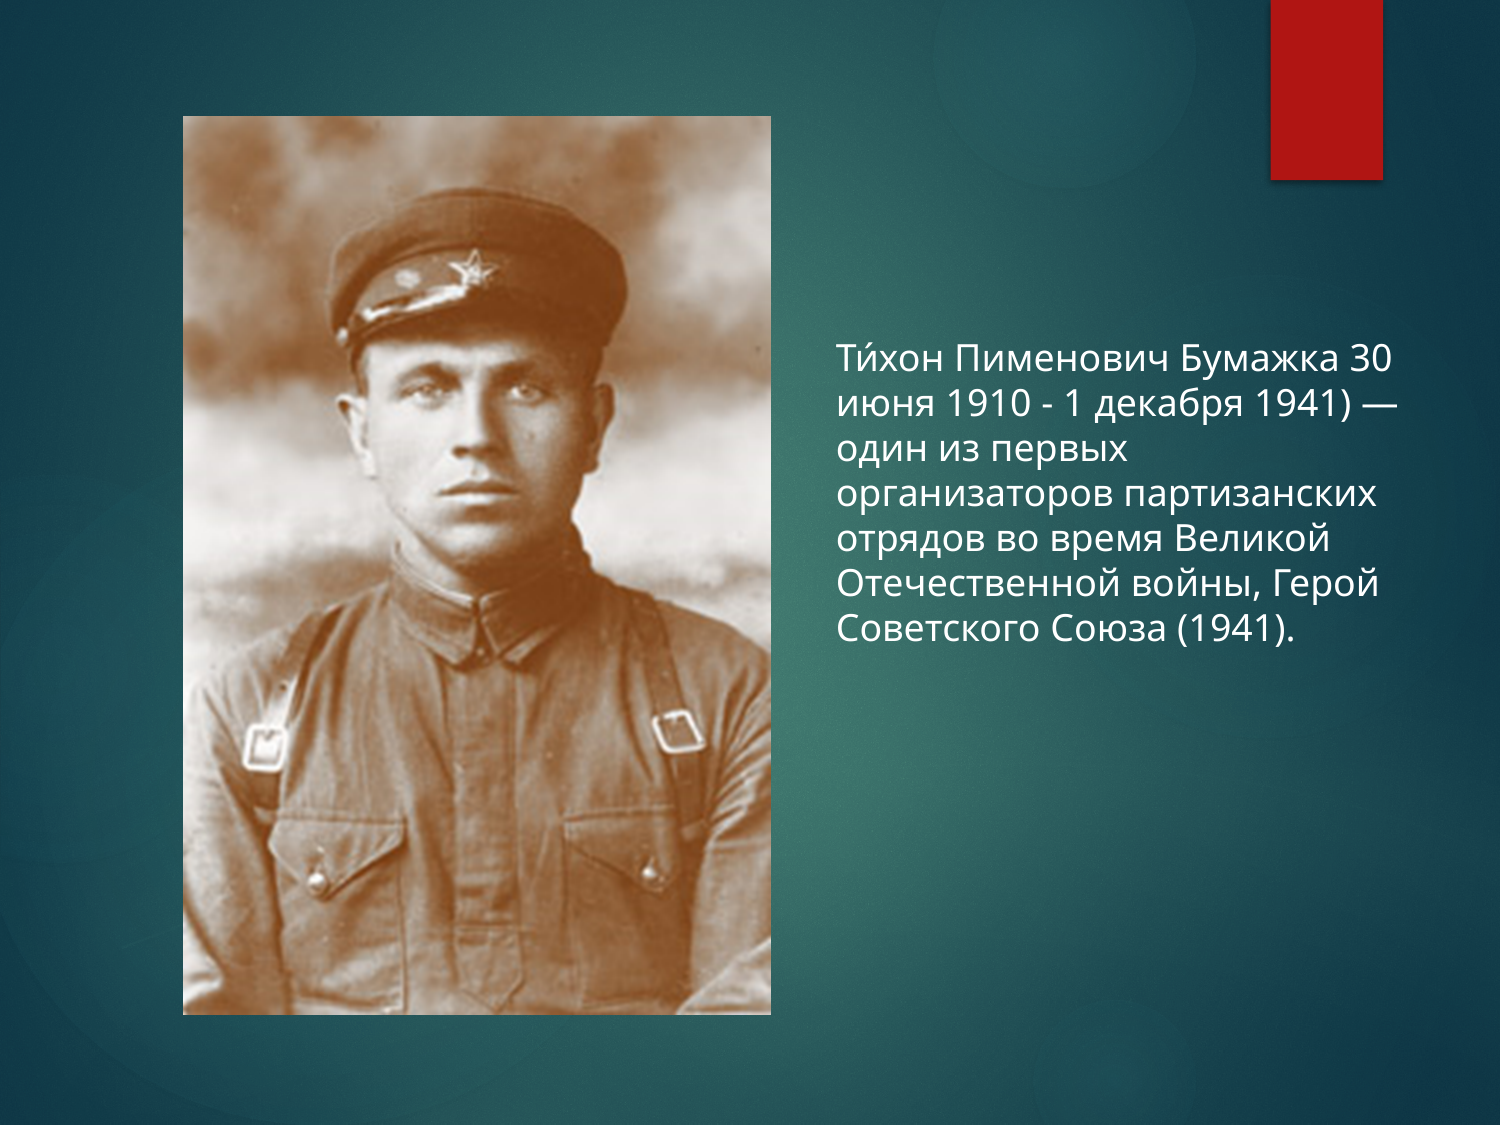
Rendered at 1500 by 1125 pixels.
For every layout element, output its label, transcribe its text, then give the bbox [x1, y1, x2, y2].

list Ти́хон Пименович Бумажка 30 июня 1910 - 1 декабря 1941) — один из первых организаторов партизанских отрядов во время Великой Отечественной войны, Герой Советского Союза (1941). [820, 326, 1424, 1015]
picture [182, 116, 771, 1015]
